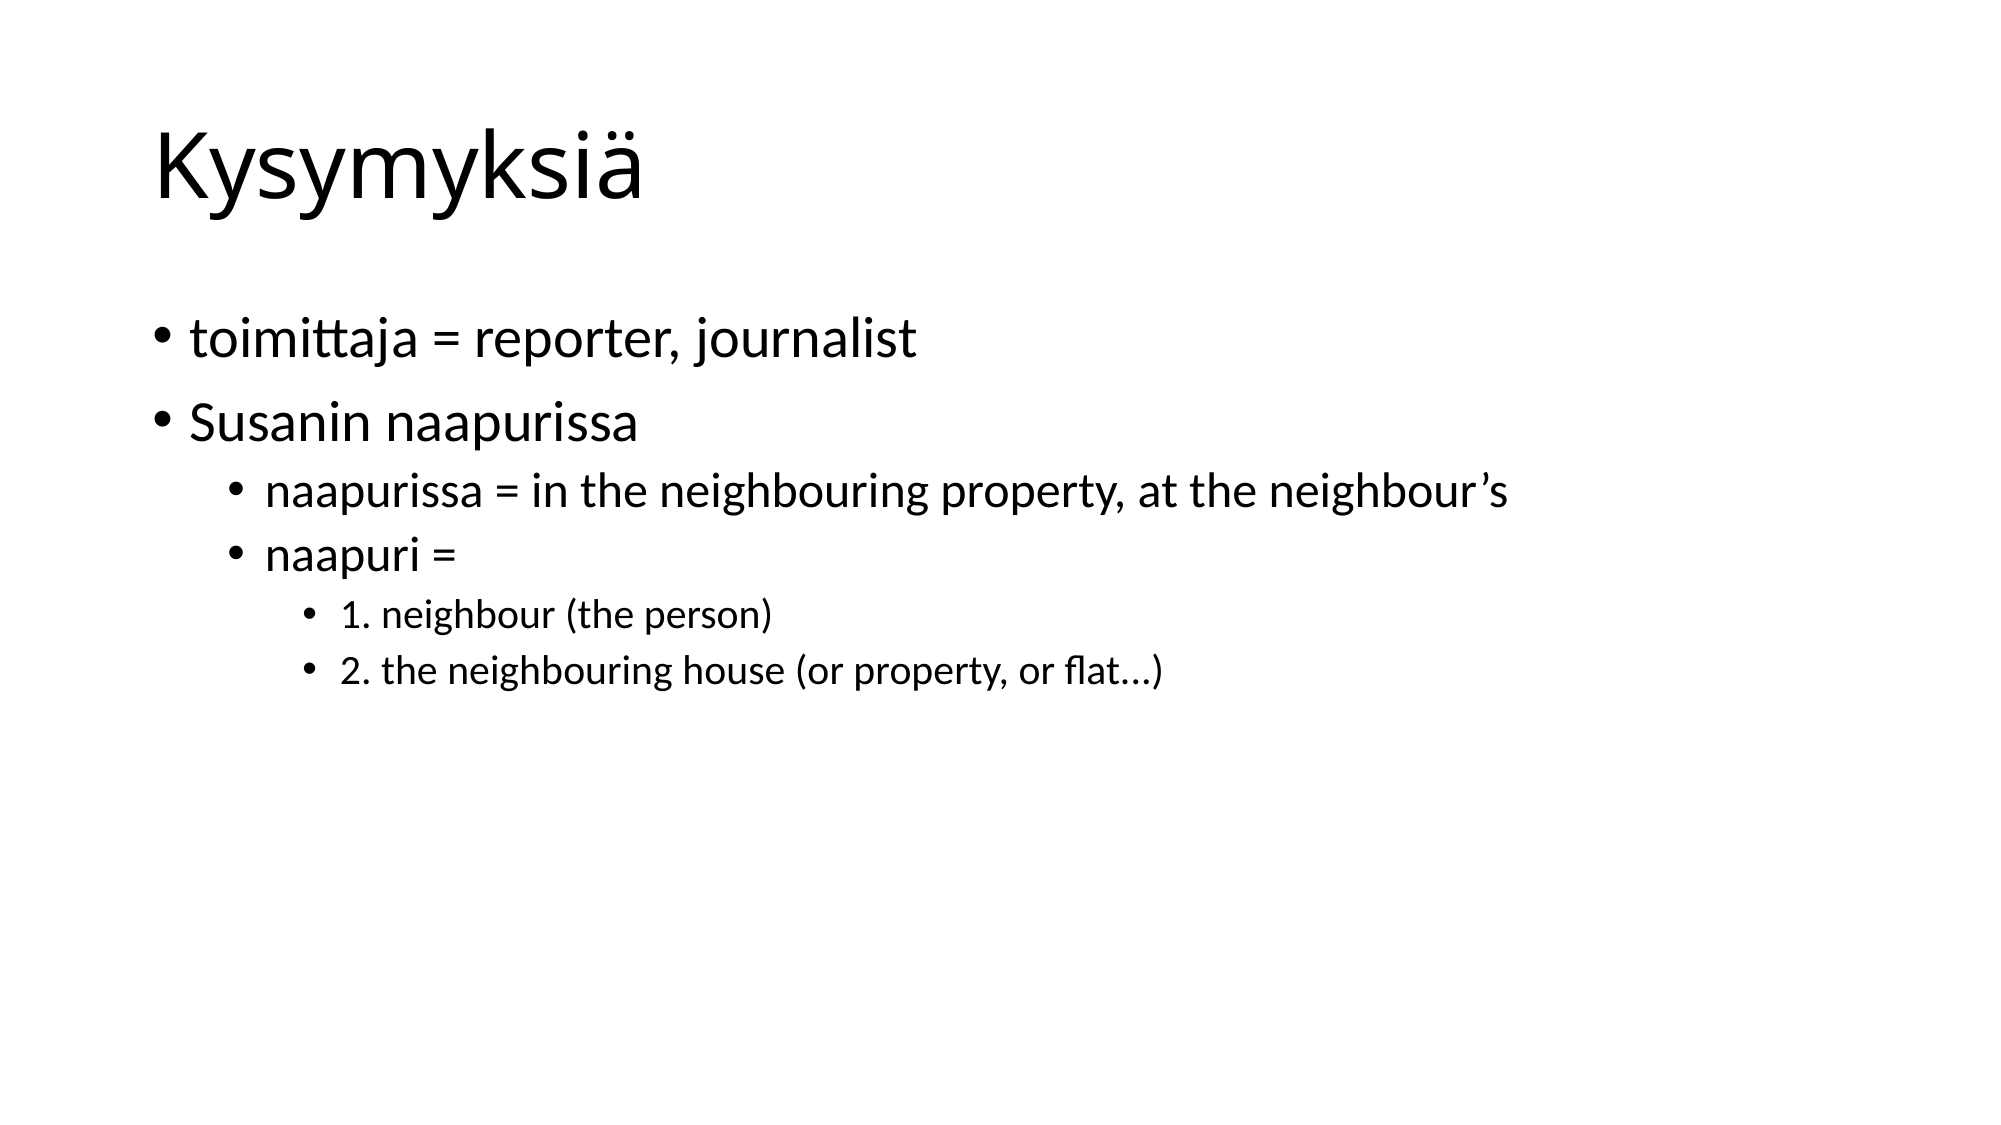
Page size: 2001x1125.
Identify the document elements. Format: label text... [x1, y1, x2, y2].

list toimittaja = reporter, journalist Susanin naapurissa naapurissa = in the neighbouring property, at the neighbour’s naapuri = 1. neighbour (the person) 2. the neighbouring house (or property, or flat...) [137, 299, 1863, 1014]
title Kysymyksiä [137, 59, 1863, 278]
